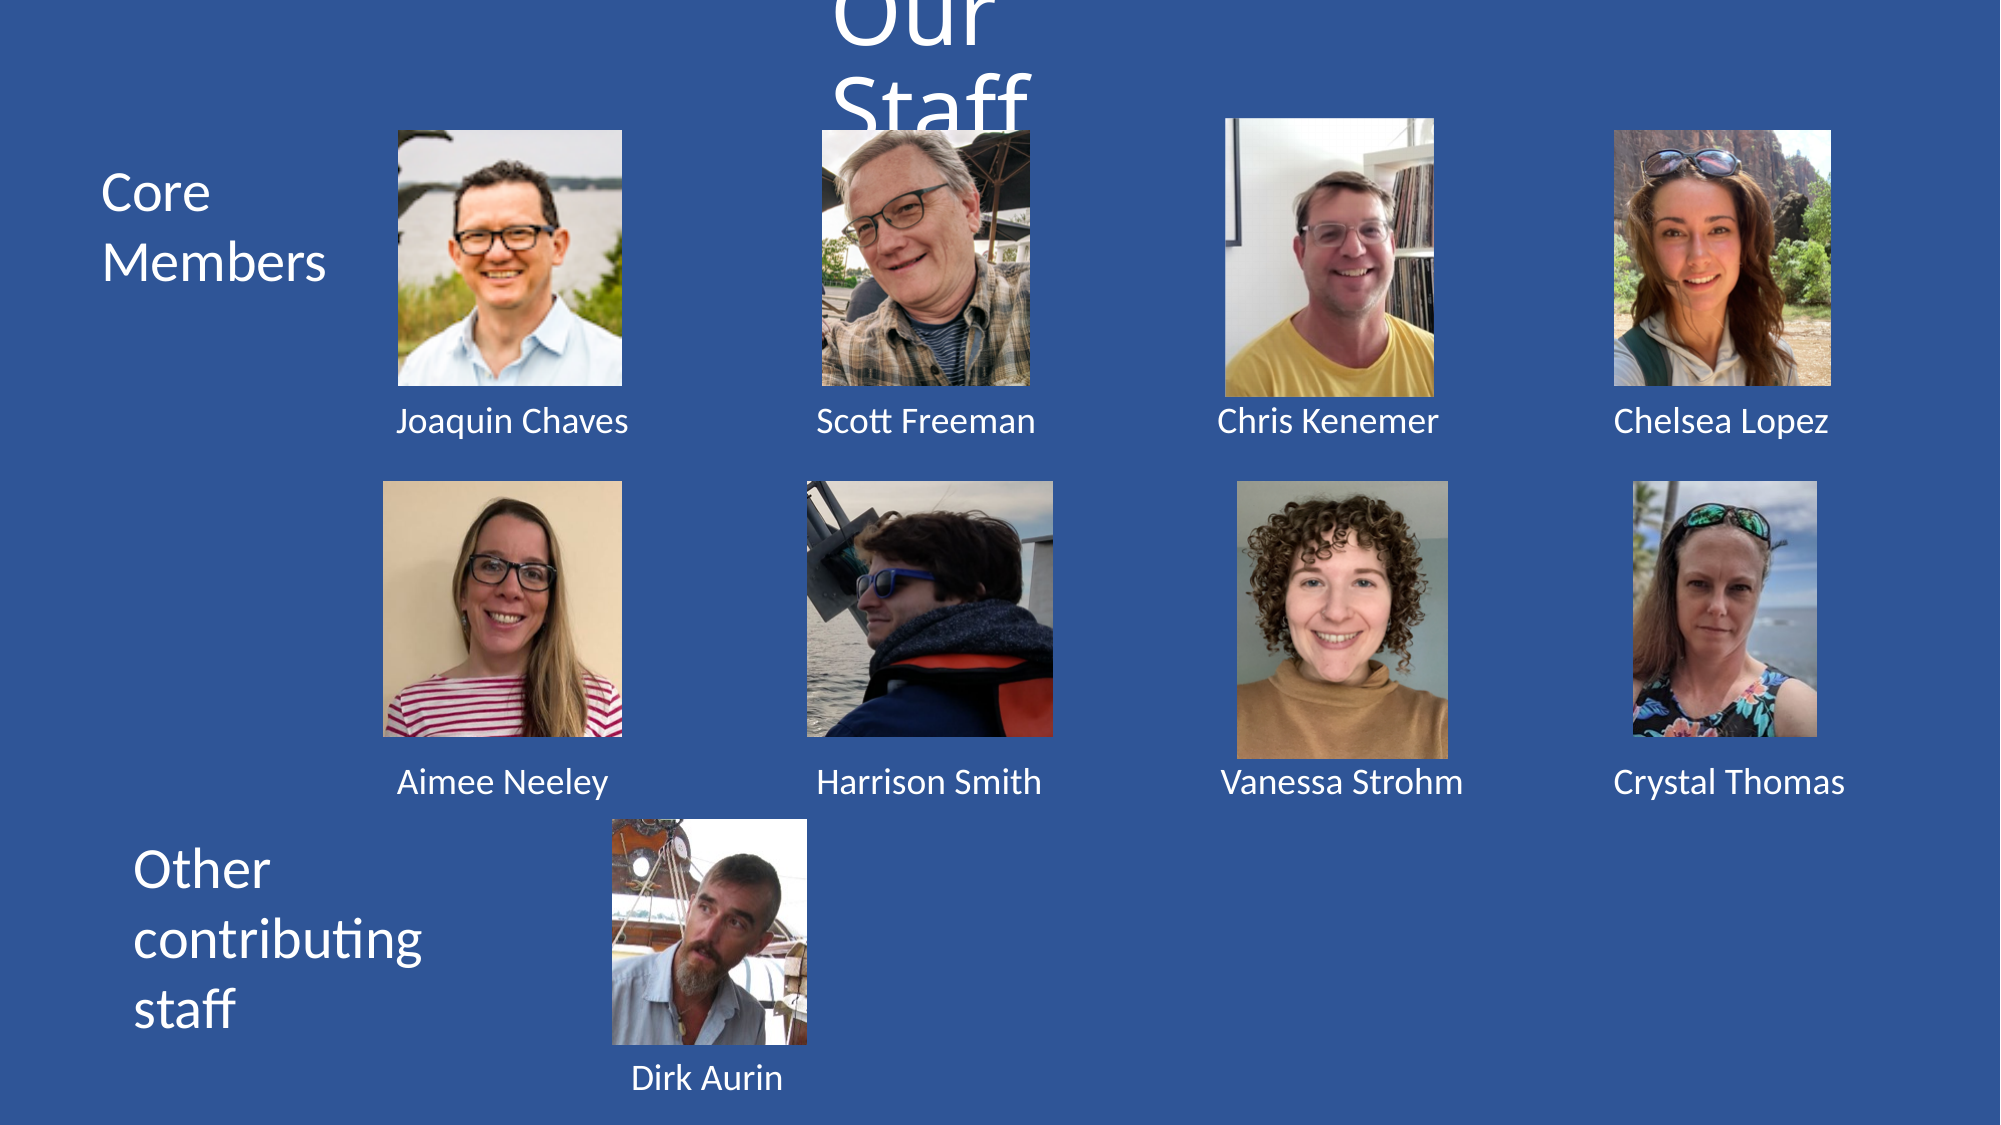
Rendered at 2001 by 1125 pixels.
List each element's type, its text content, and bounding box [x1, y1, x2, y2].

picture [1237, 481, 1448, 759]
picture [806, 481, 1053, 737]
picture [1633, 481, 1817, 737]
picture [383, 481, 622, 737]
picture [1614, 130, 1831, 386]
text_box Aimee Neeley [382, 749, 624, 810]
text_box Other contributing staff [119, 822, 541, 1048]
picture [822, 130, 1030, 386]
text_box Harrison Smith [801, 749, 1058, 810]
text_box Core Members [86, 145, 353, 301]
text_box Vanessa Strohm [1205, 749, 1479, 810]
picture [1190, 119, 1469, 396]
text_box Chelsea Lopez [1599, 388, 1845, 449]
picture [611, 819, 807, 1045]
text_box Joaquin Chaves [381, 388, 644, 449]
text_box Crystal Thomas [1598, 749, 1861, 810]
text_box Chris Kenemer [1202, 388, 1455, 449]
title Our Staff [815, 0, 1183, 132]
text_box Scott Freeman [801, 388, 1052, 449]
picture [398, 130, 622, 386]
text_box Dirk Aurin [616, 1045, 799, 1106]
